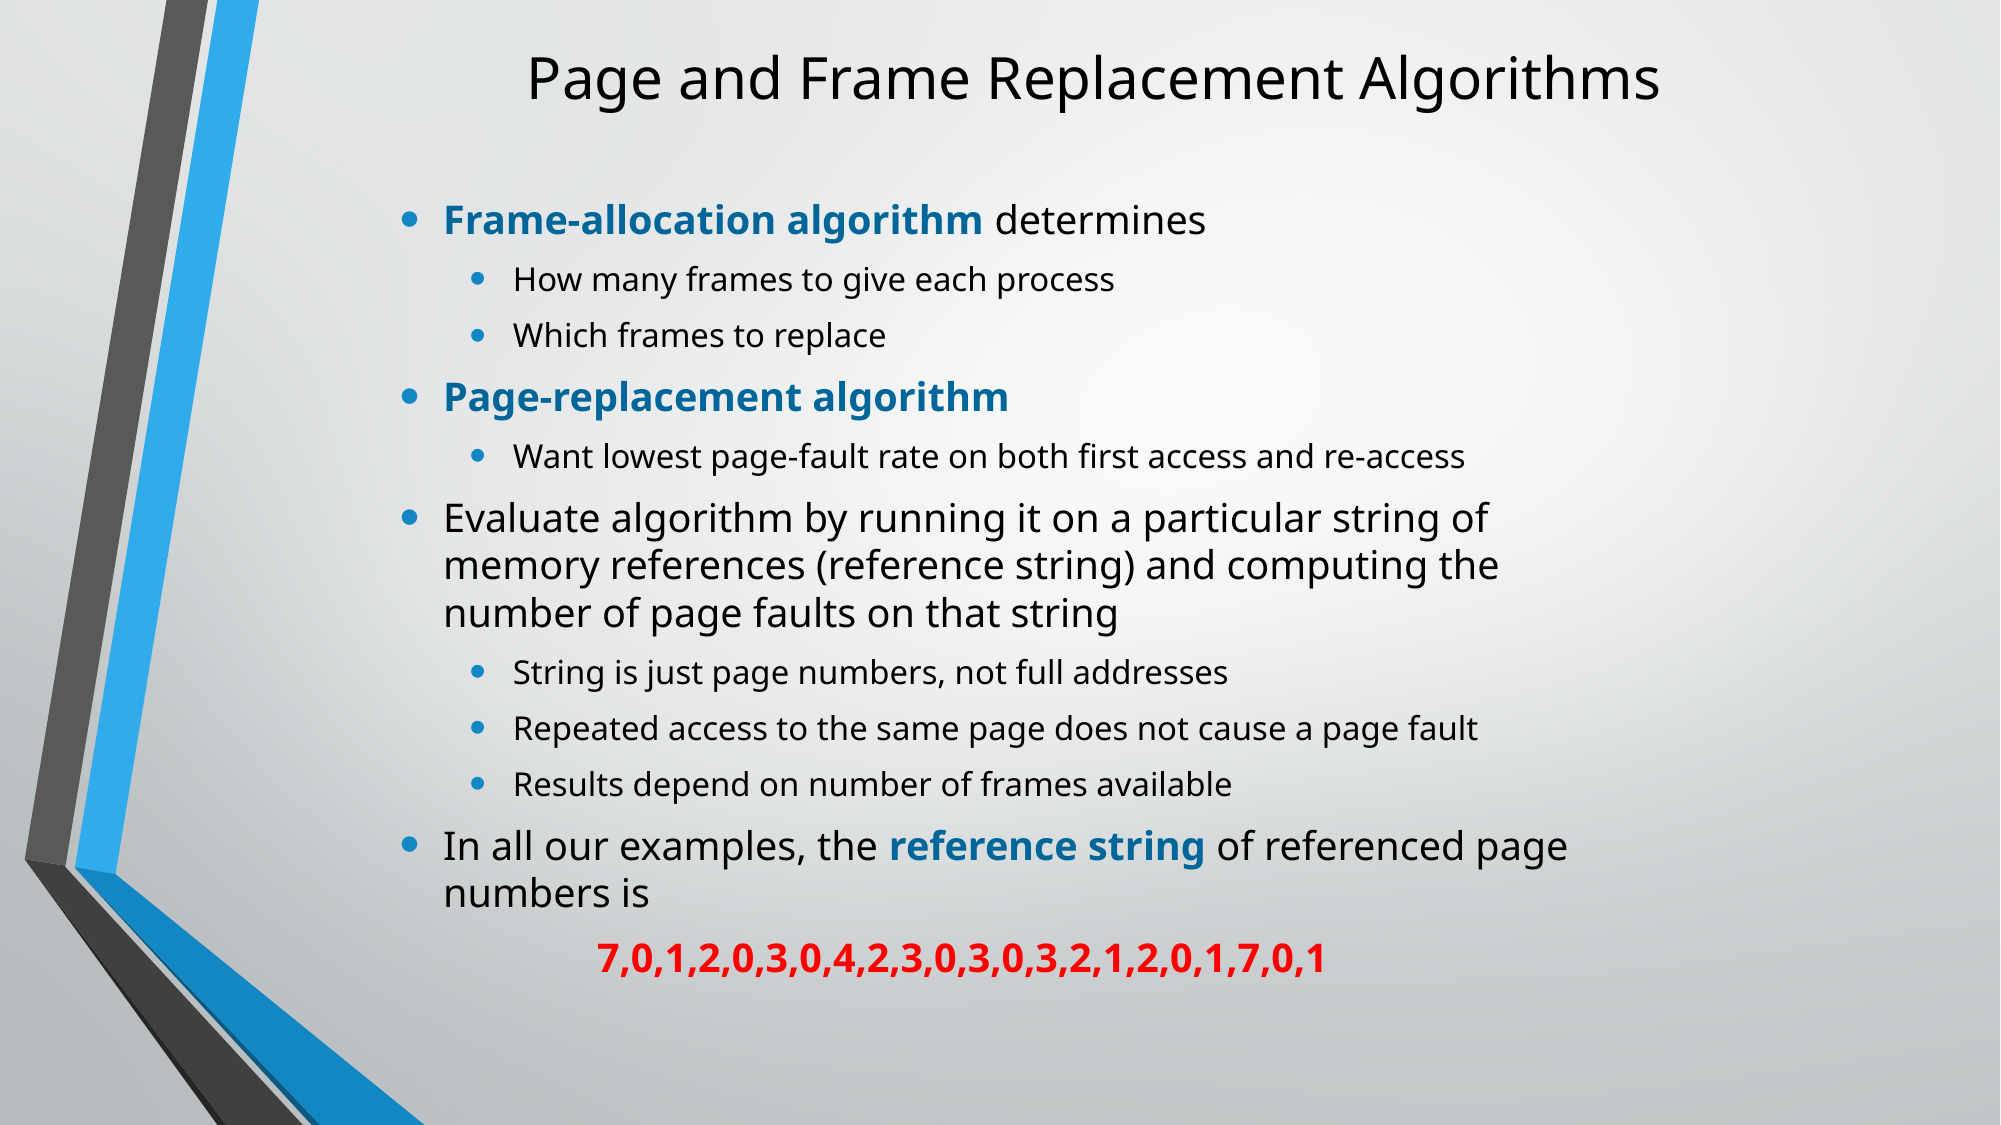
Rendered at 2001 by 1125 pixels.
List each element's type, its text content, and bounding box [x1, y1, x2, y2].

list Frame-allocation algorithm determines How many frames to give each process Which frames to replace Page-replacement algorithm Want lowest page-fault rate on both first access and re-access Evaluate algorithm by running it on a particular string of memory references (reference string) and computing the number of page faults on that string String is just page numbers, not full addresses Repeated access to the same page does not cause a page fault Results depend on number of frames available In all our examples, the reference string of referenced page numbers is 7,0,1,2,0,3,0,4,2,3,0,3,0,3,2,1,2,0,1,7,0,1 [384, 185, 1645, 990]
title Page and Frame Replacement Algorithms [449, 28, 1739, 124]
